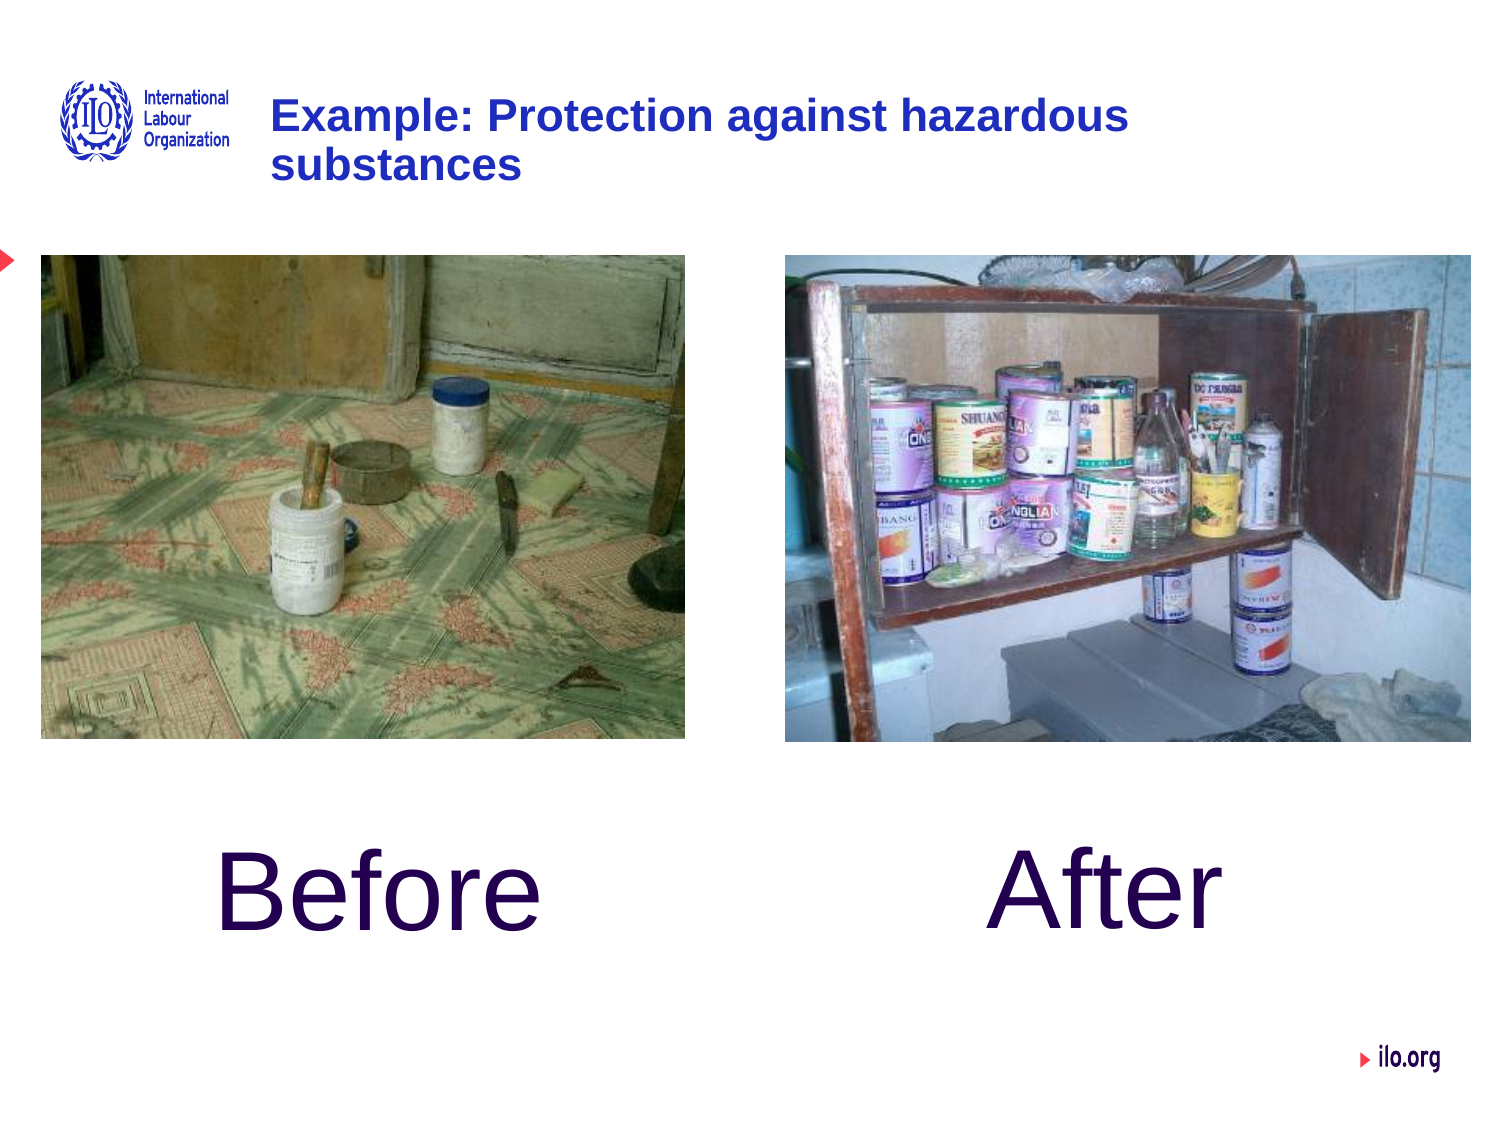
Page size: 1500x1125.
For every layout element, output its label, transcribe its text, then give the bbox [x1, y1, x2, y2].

text_box Example: Protection against hazardous substances [255, 84, 1343, 199]
text_box Before [198, 810, 628, 961]
picture [785, 255, 1471, 742]
text_box After [971, 808, 1285, 959]
picture [41, 255, 685, 739]
